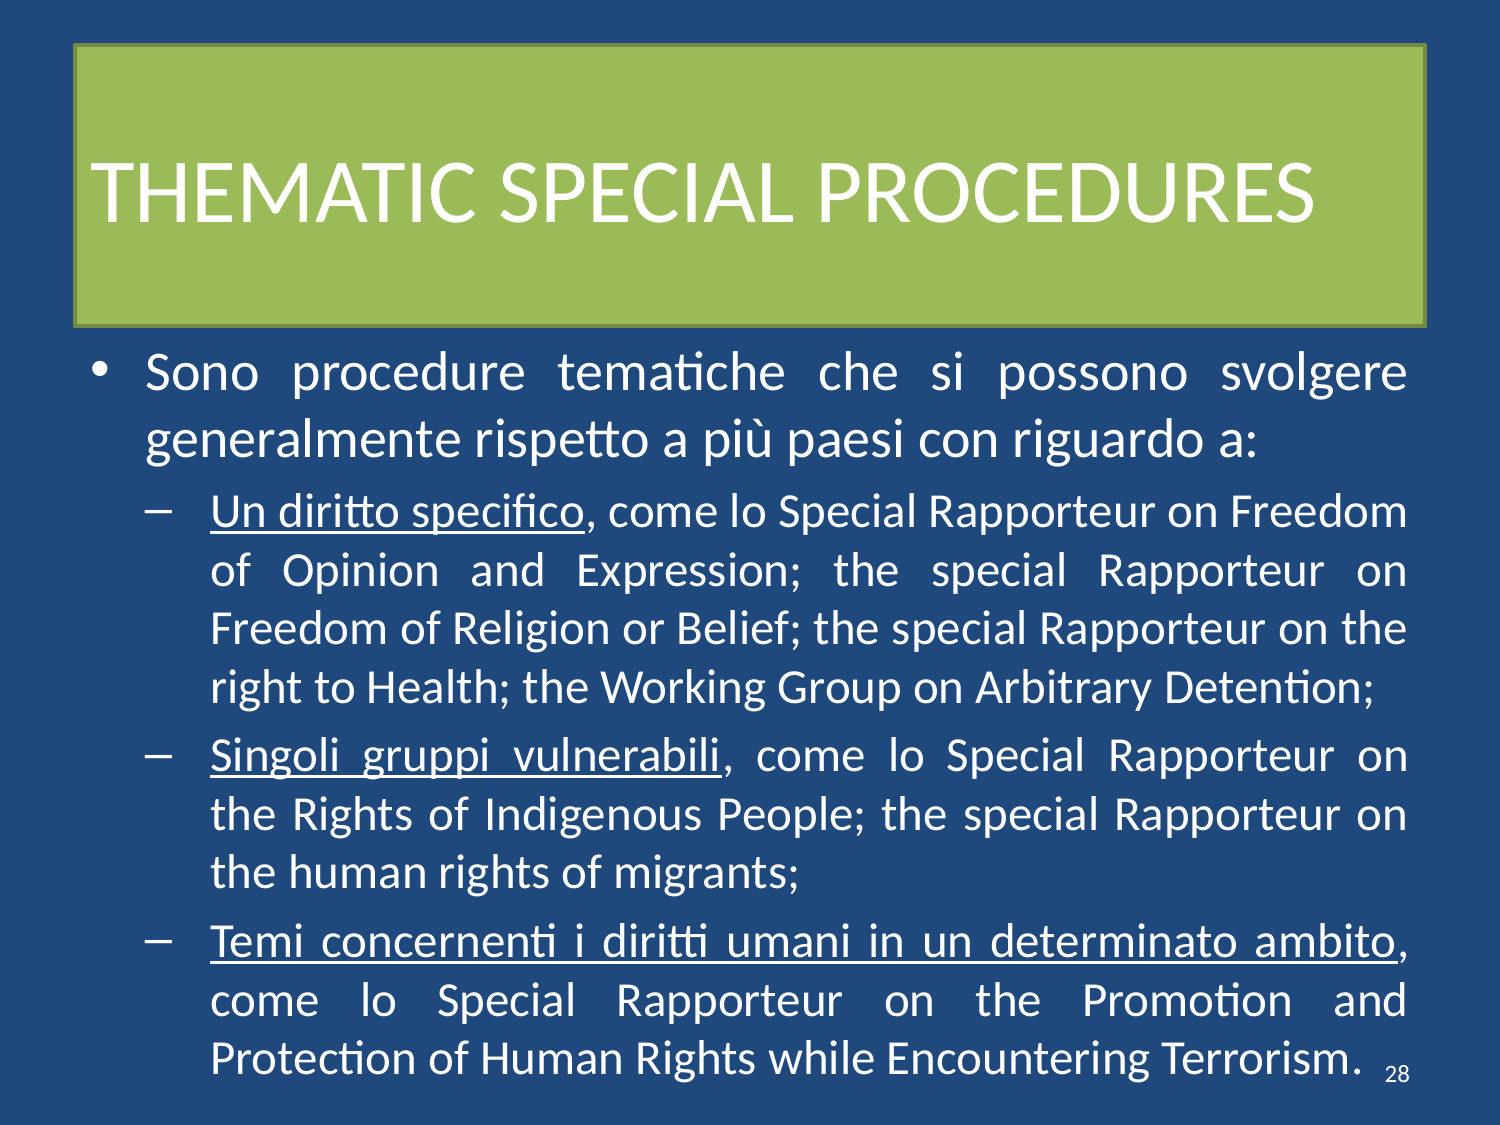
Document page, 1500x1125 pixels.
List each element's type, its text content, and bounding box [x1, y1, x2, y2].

list Sono procedure tematiche che si possono svolgere generalmente rispetto a più paesi con riguardo a: Un diritto specifico, come lo Special Rapporteur on Freedom of Opinion and Expression; the special Rapporteur on Freedom of Religion or Belief; the special Rapporteur on the right to Health; the Working Group on Arbitrary Detention; Singoli gruppi vulnerabili, come lo Special Rapporteur on the Rights of Indigenous People; the special Rapporteur on the human rights of migrants; Temi concernenti i diritti umani in un determinato ambito, come lo Special Rapporteur on the Promotion and Protection of Human Rights while Encountering Terrorism. [75, 326, 1425, 1103]
title THEMATIC SPECIAL PROCEDURES [73, 43, 1427, 328]
